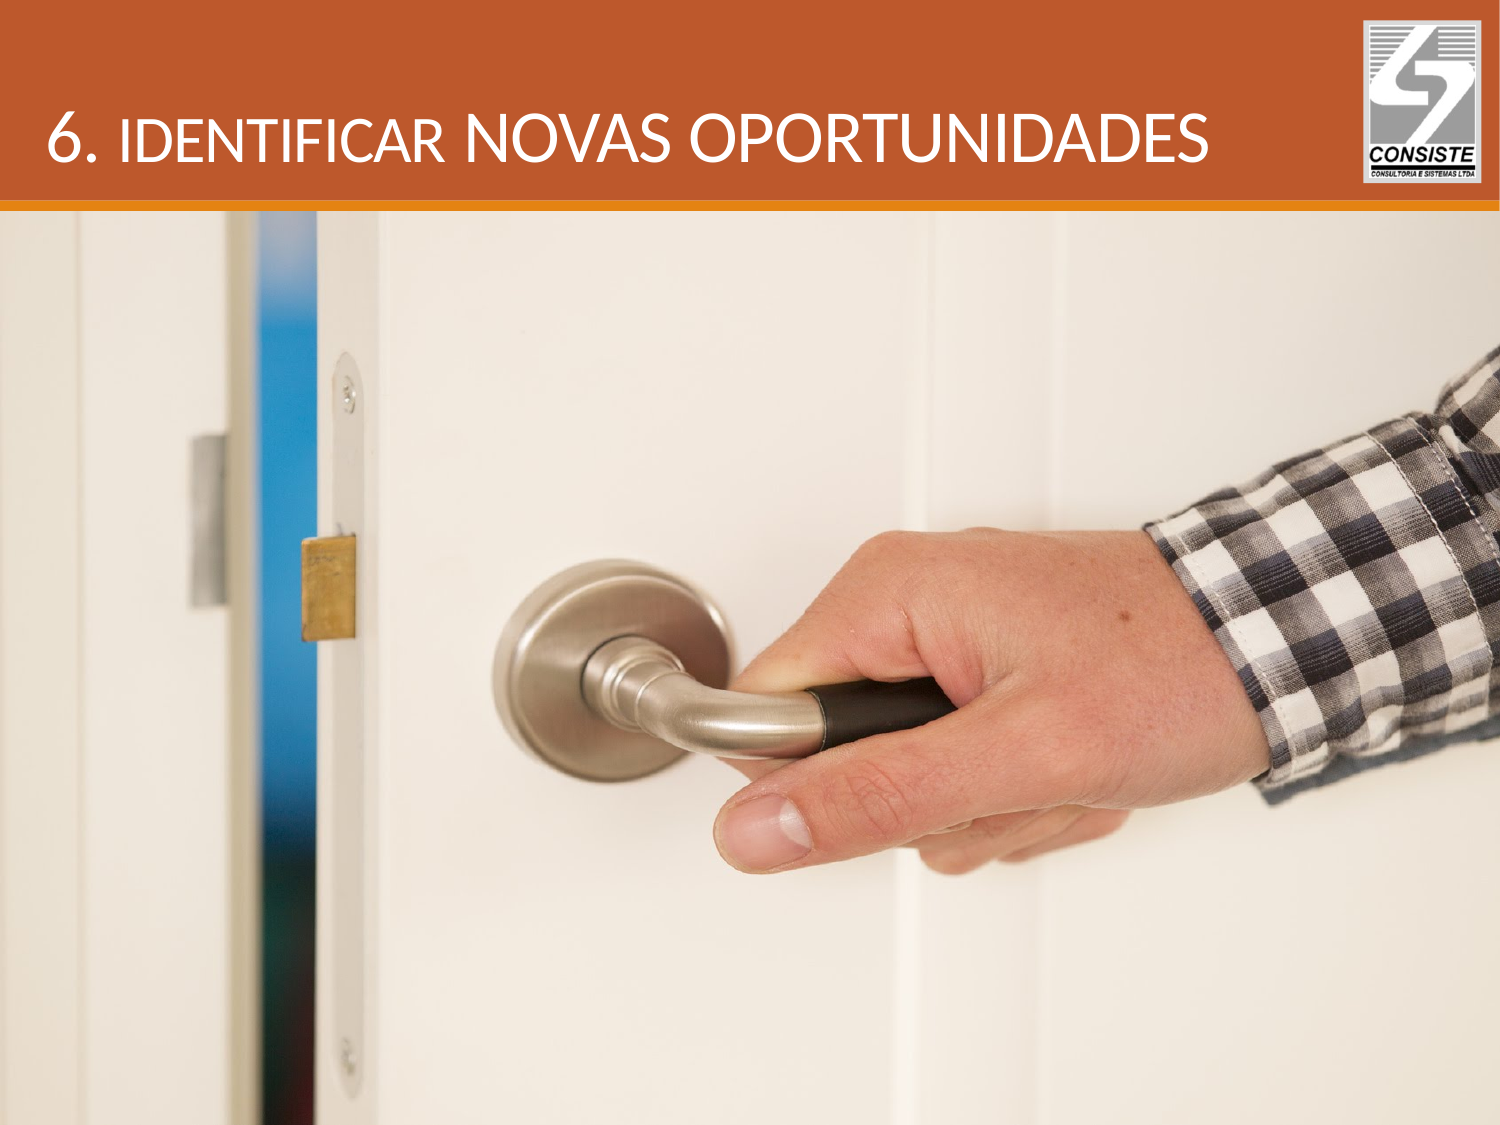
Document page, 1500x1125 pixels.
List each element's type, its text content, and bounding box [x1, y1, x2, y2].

picture [0, 210, 1500, 1125]
picture [1369, 25, 1476, 178]
title 6. IDENTIFICAR NOVAS OPORTUNIDADES [31, 24, 1346, 178]
